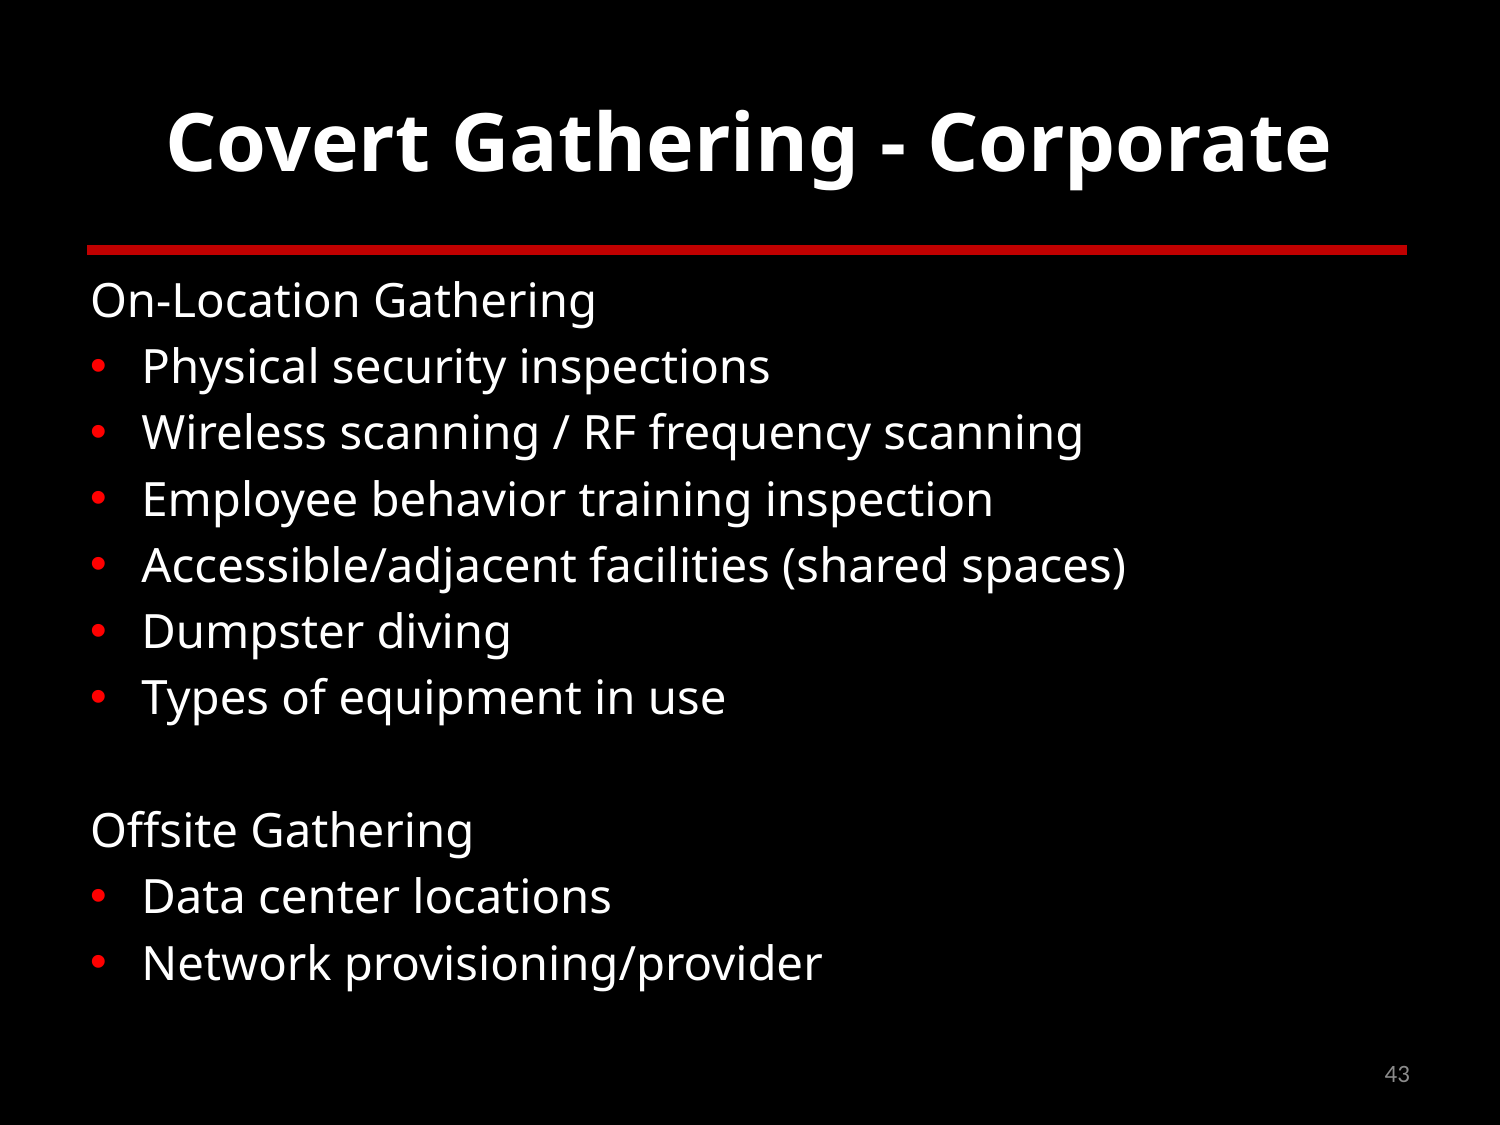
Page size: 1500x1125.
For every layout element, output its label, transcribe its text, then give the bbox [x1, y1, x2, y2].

list On-Location Gathering Physical security inspections Wireless scanning / RF frequency scanning Employee behavior training inspection Accessible/adjacent facilities (shared spaces) Dumpster diving Types of equipment in use Offsite Gathering Data center locations Network provisioning/provider [75, 262, 1425, 1005]
title Covert Gathering - Corporate [75, 45, 1425, 233]
slide_number 43 [1074, 1042, 1425, 1103]
